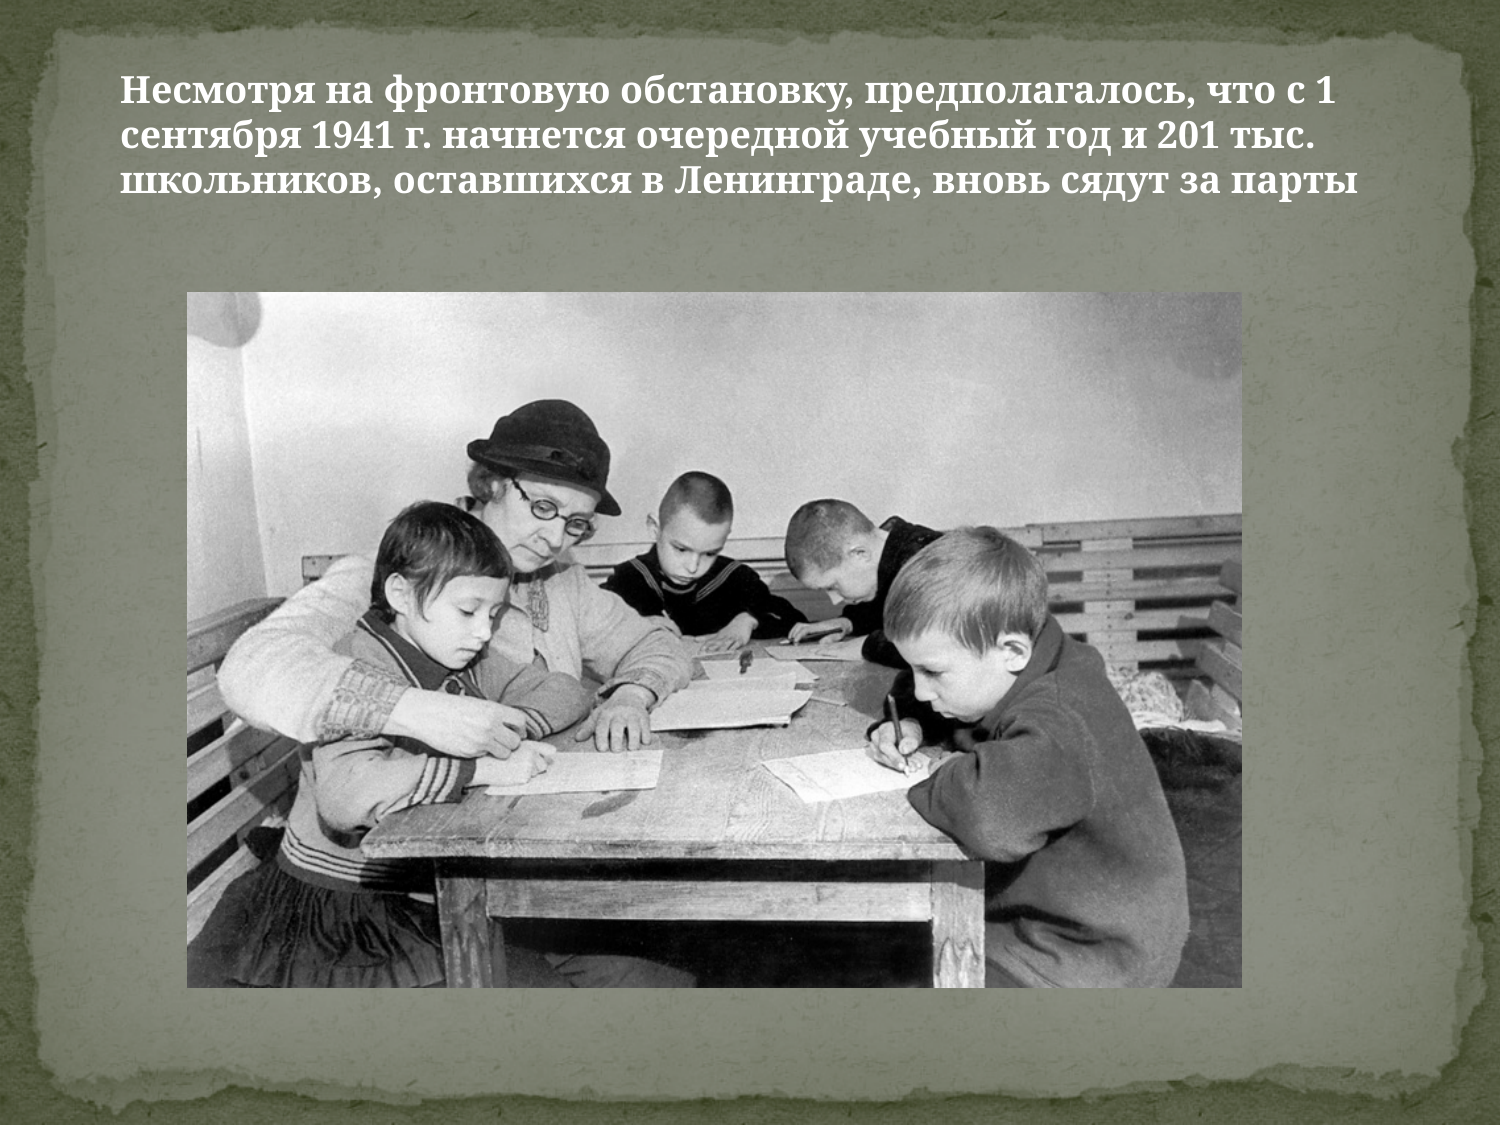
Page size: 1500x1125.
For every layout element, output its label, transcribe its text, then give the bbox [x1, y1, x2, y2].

text_box Несмотря на фронтовую обстановку, предполагалось, что с 1 сентября 1941 г. начнется очередной учебный год и 201 тыс. школьников, оставшихся в Ленинграде, вновь сядут за парты [105, 58, 1407, 209]
picture [187, 292, 1242, 988]
